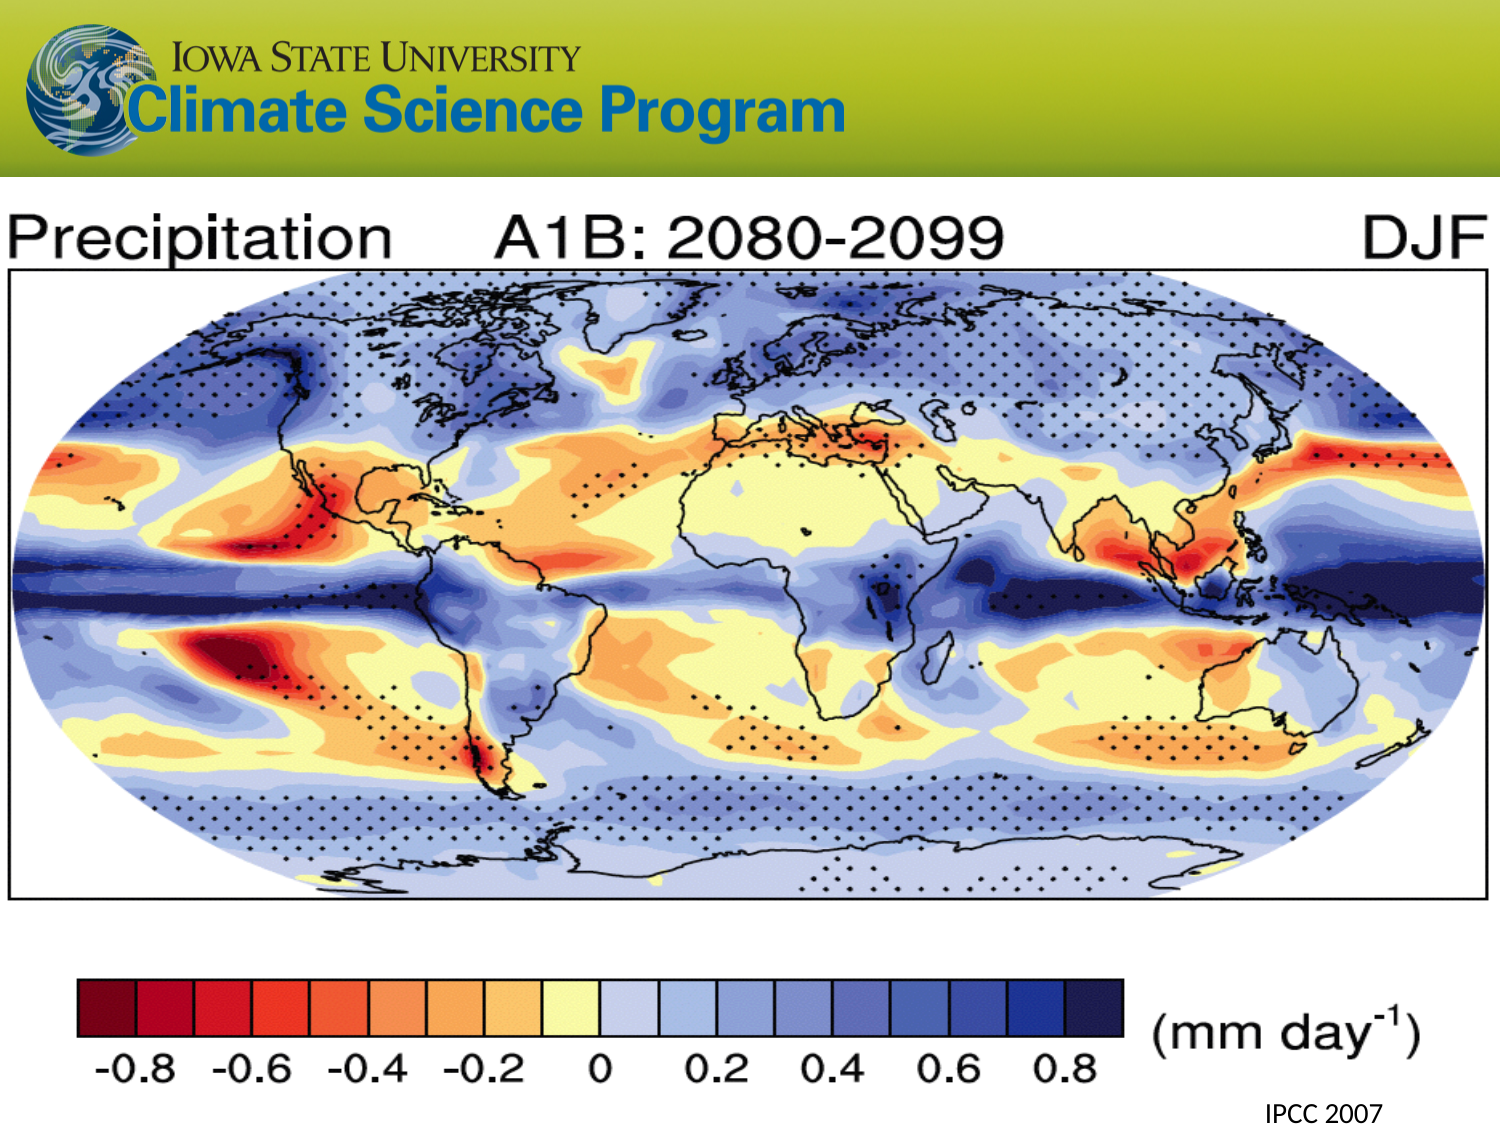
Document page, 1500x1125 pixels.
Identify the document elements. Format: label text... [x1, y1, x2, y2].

text_box IPCC 2007 [1250, 1111, 1500, 1125]
picture [0, 0, 1500, 1104]
